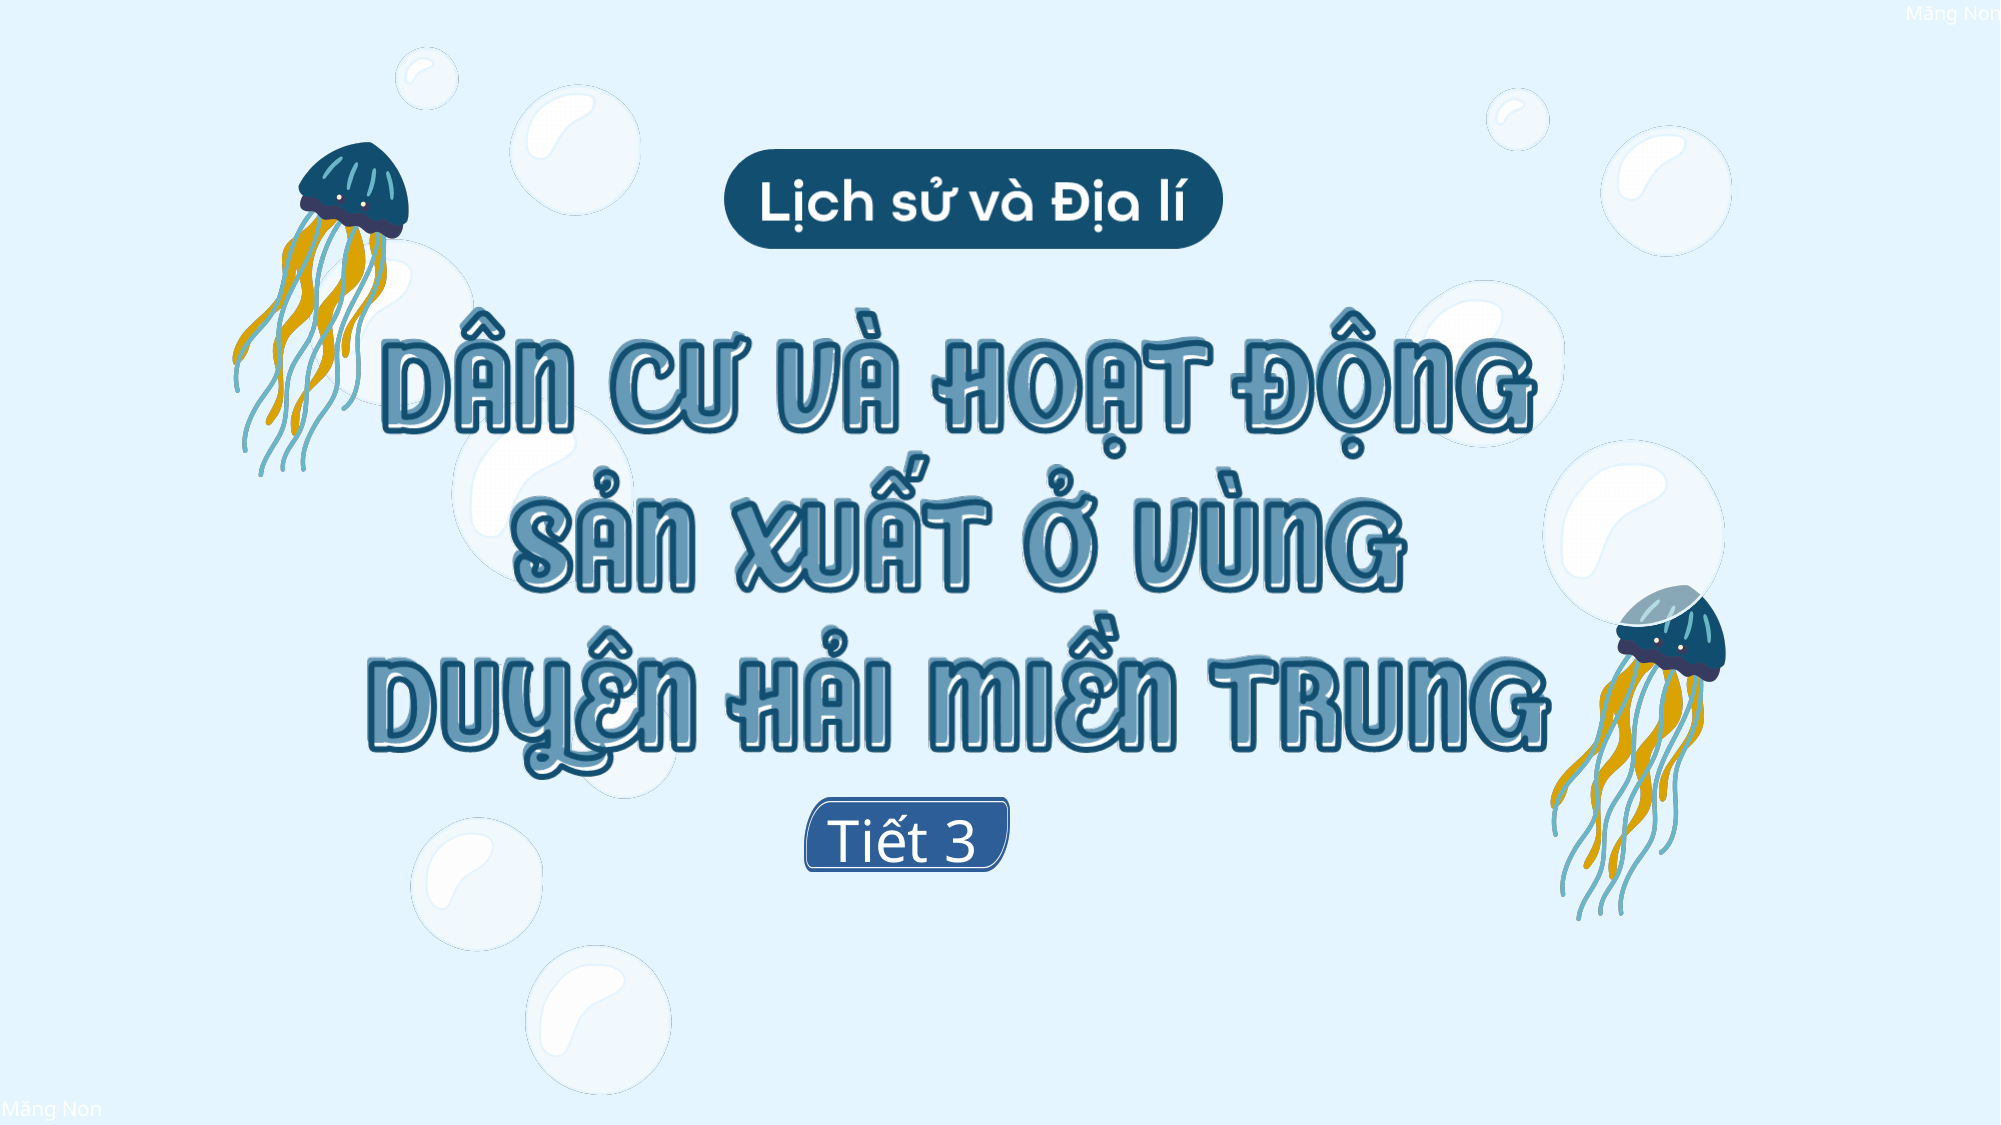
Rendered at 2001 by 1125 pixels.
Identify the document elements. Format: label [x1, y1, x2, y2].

text_box [1549, 627, 1728, 922]
text_box [803, 792, 1011, 873]
text_box [405, 868, 677, 1096]
text_box [1393, 87, 1732, 627]
picture [280, 146, 1645, 860]
text_box [302, 47, 641, 254]
text_box [231, 142, 411, 478]
